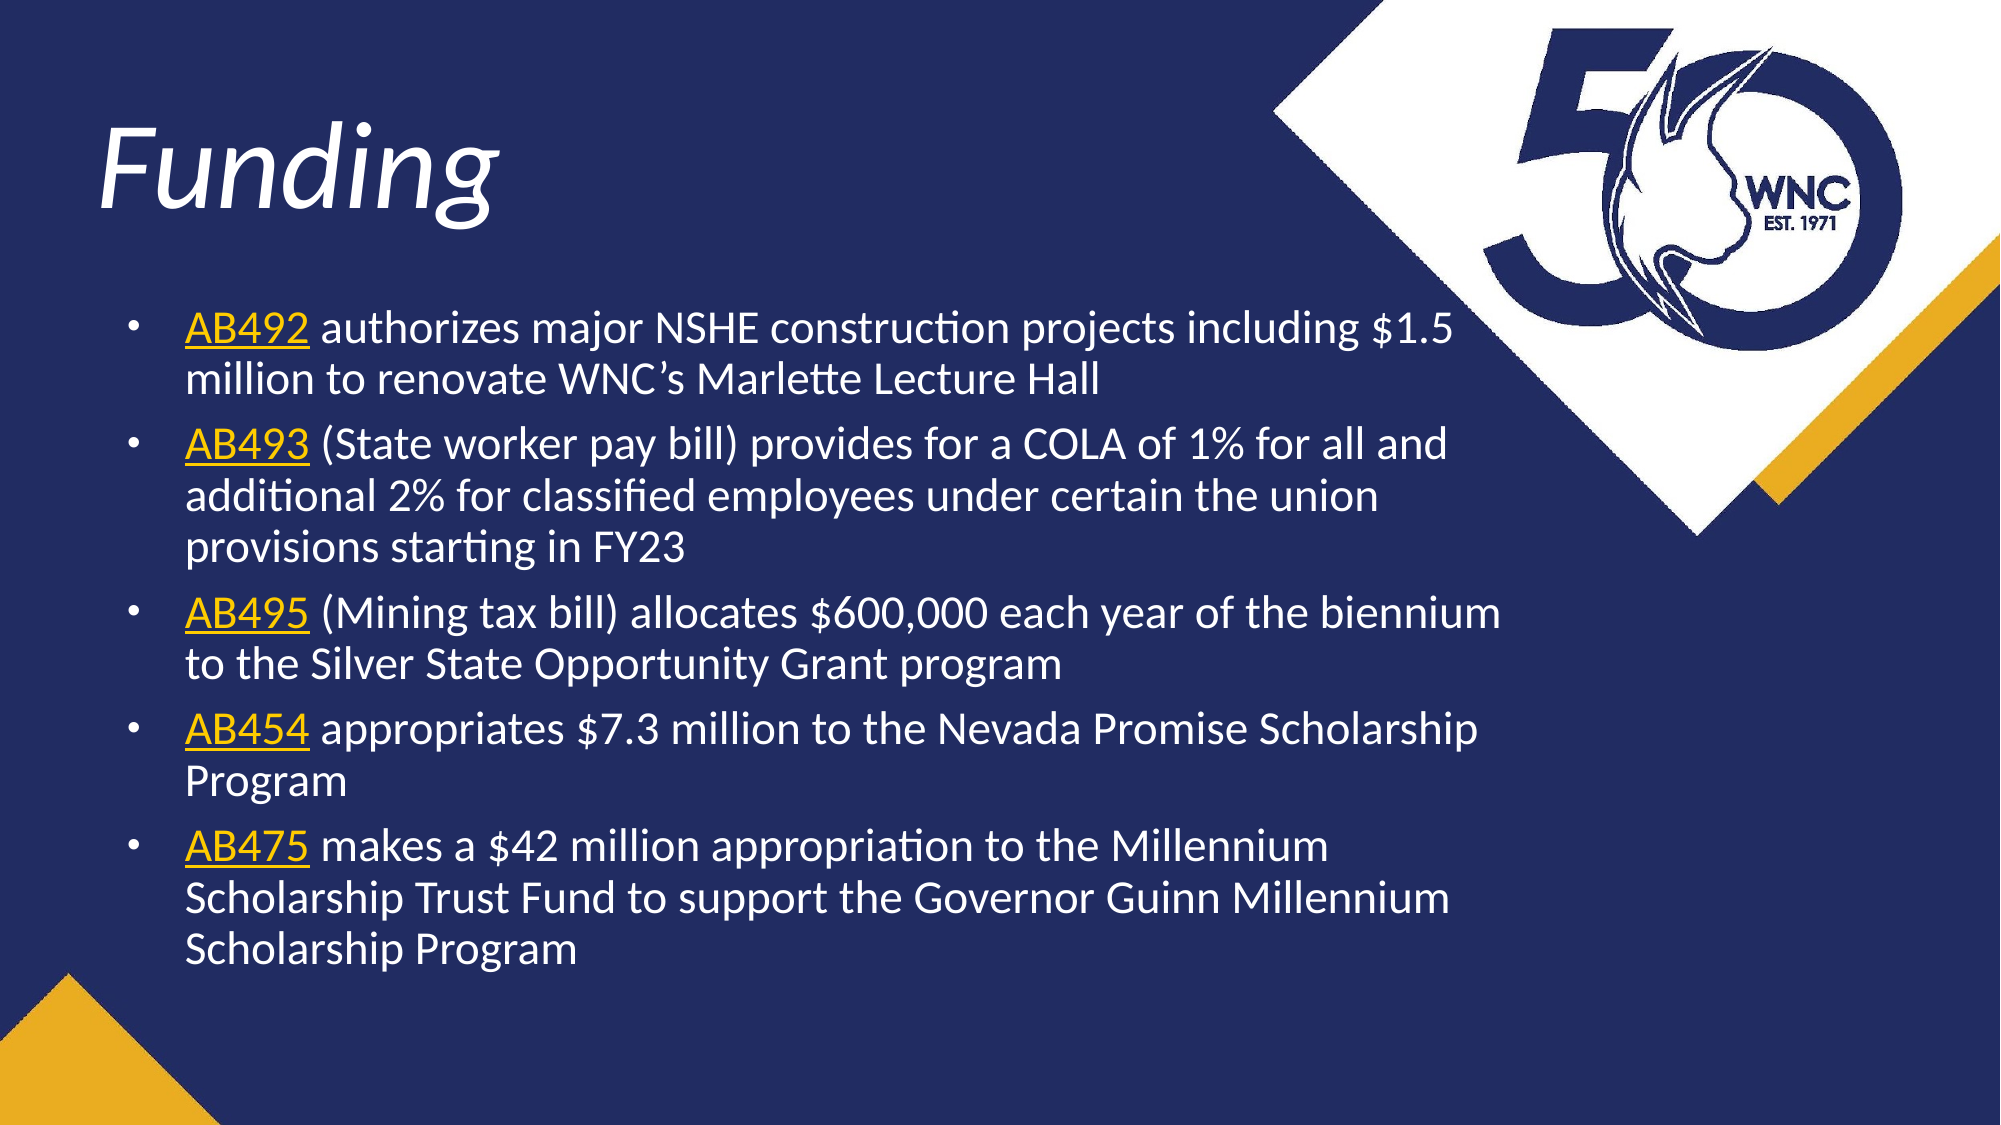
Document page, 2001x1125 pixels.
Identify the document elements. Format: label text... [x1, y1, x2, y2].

title Funding [81, 59, 1863, 278]
picture [0, 0, 2000, 1125]
list AB492 authorizes major NSHE construction projects including $1.5 million to renovate WNC’s Marlette Lecture Hall AB493 (State worker pay bill) provides for a COLA of 1% for all and additional 2% for classified employees under certain the union provisions starting in FY23 AB495 (Mining tax bill) allocates $600,000 each year of the biennium to the Silver State Opportunity Grant program AB454 appropriates $7.3 million to the Nevada Promise Scholarship Program AB475 makes a $42 million appropriation to the Millennium Scholarship Trust Fund to support the Governor Guinn Millennium Scholarship Program [93, 294, 1523, 985]
